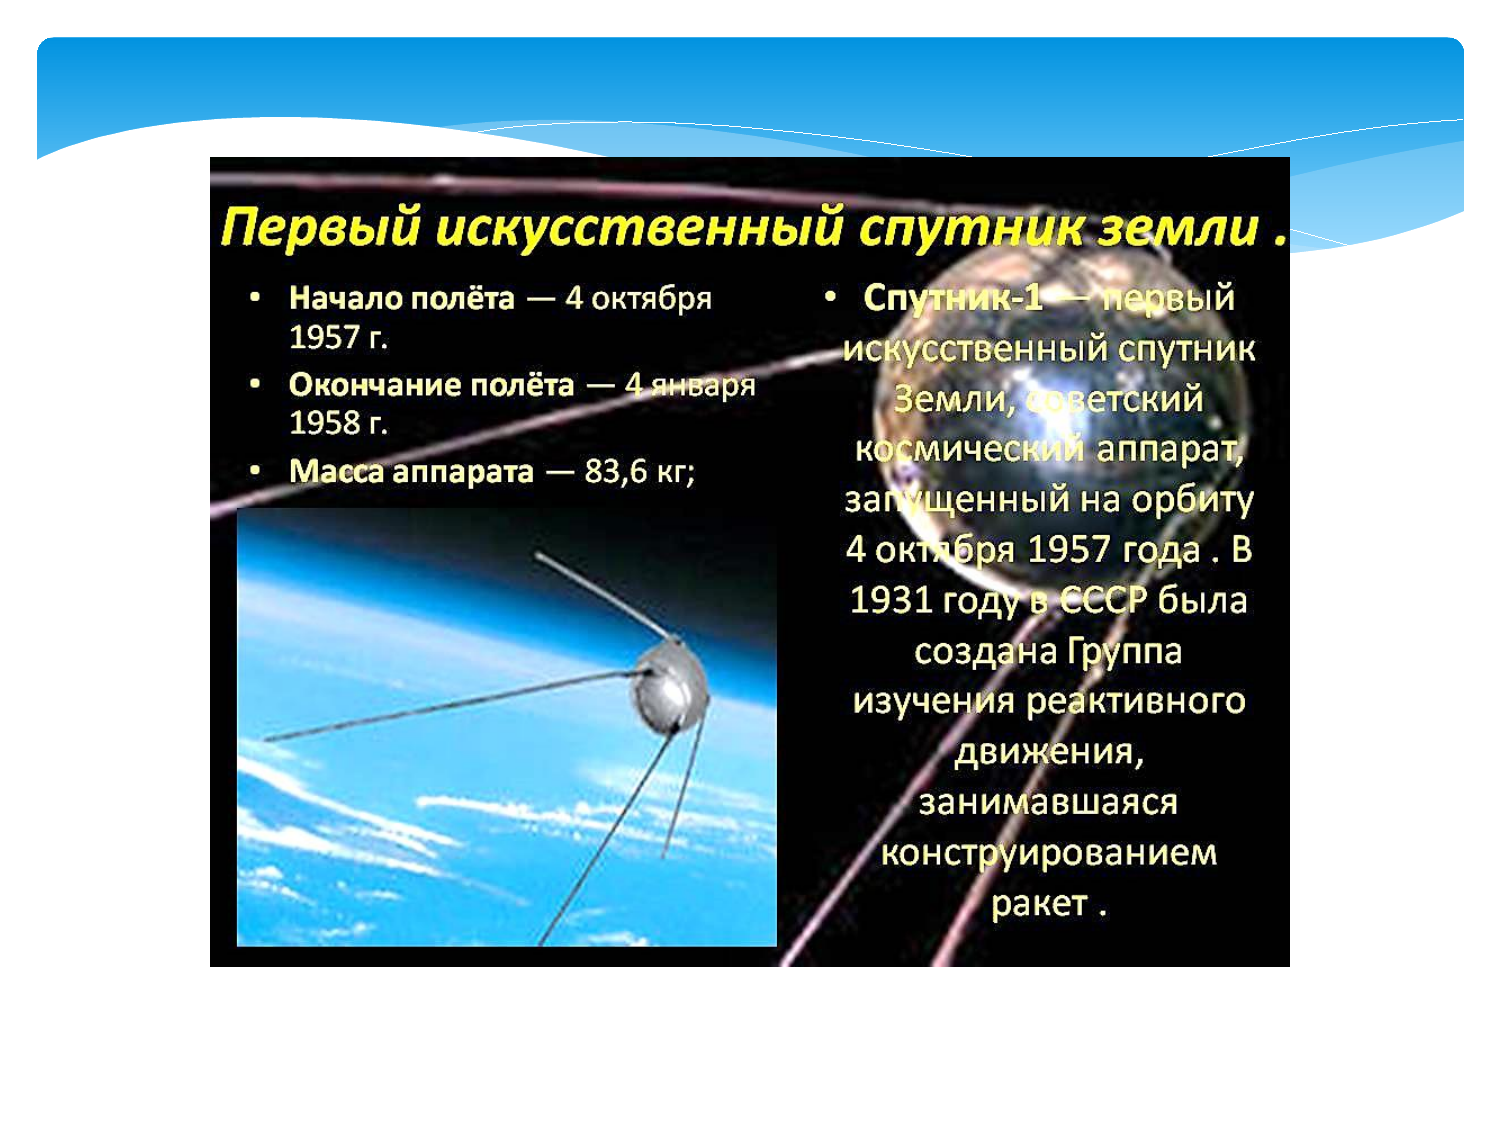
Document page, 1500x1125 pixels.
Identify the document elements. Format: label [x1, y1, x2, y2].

picture [210, 157, 1290, 968]
